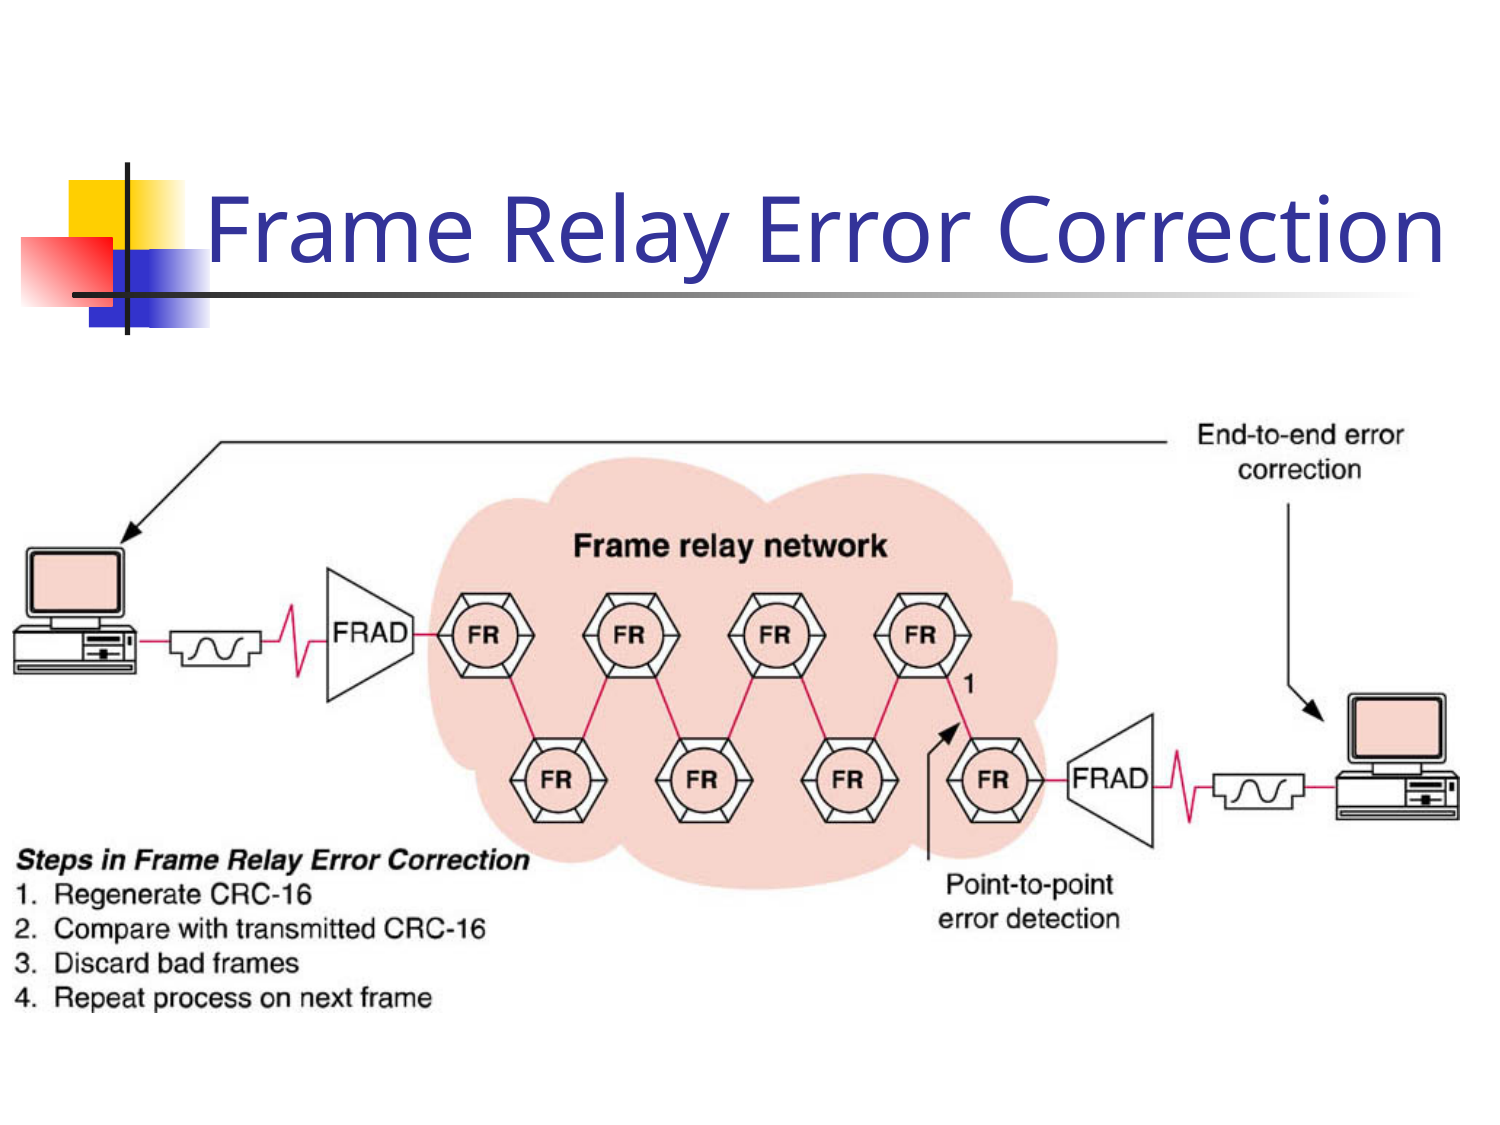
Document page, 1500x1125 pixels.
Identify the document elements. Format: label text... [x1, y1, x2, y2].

picture [12, 405, 1461, 1013]
title Frame Relay Error Correction [188, 101, 1468, 289]
